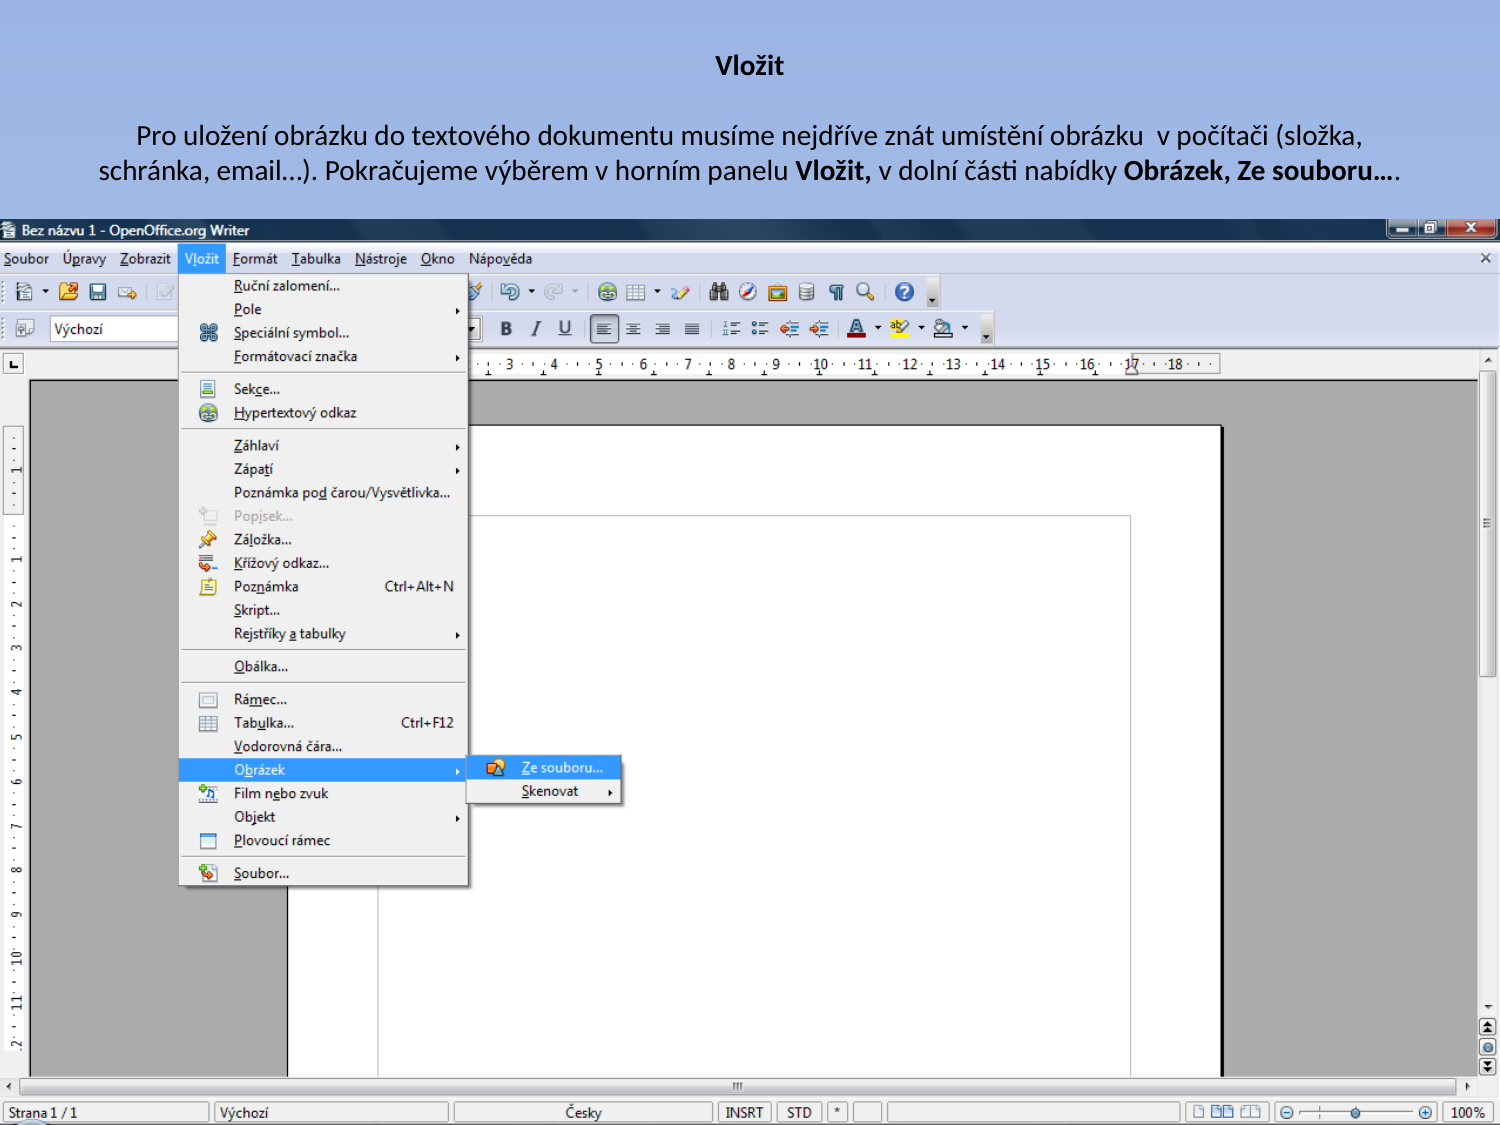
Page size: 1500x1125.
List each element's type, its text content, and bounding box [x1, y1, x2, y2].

title Vložit Pro uložení obrázku do textového dokumentu musíme nejdříve znát umístění obrázku v počítači (složka, schránka, email…). Pokračujeme výběrem v horním panelu Vložit, v dolní části nabídky Obrázek, Ze souboru…. [75, 0, 1425, 218]
picture [0, 219, 1500, 1125]
